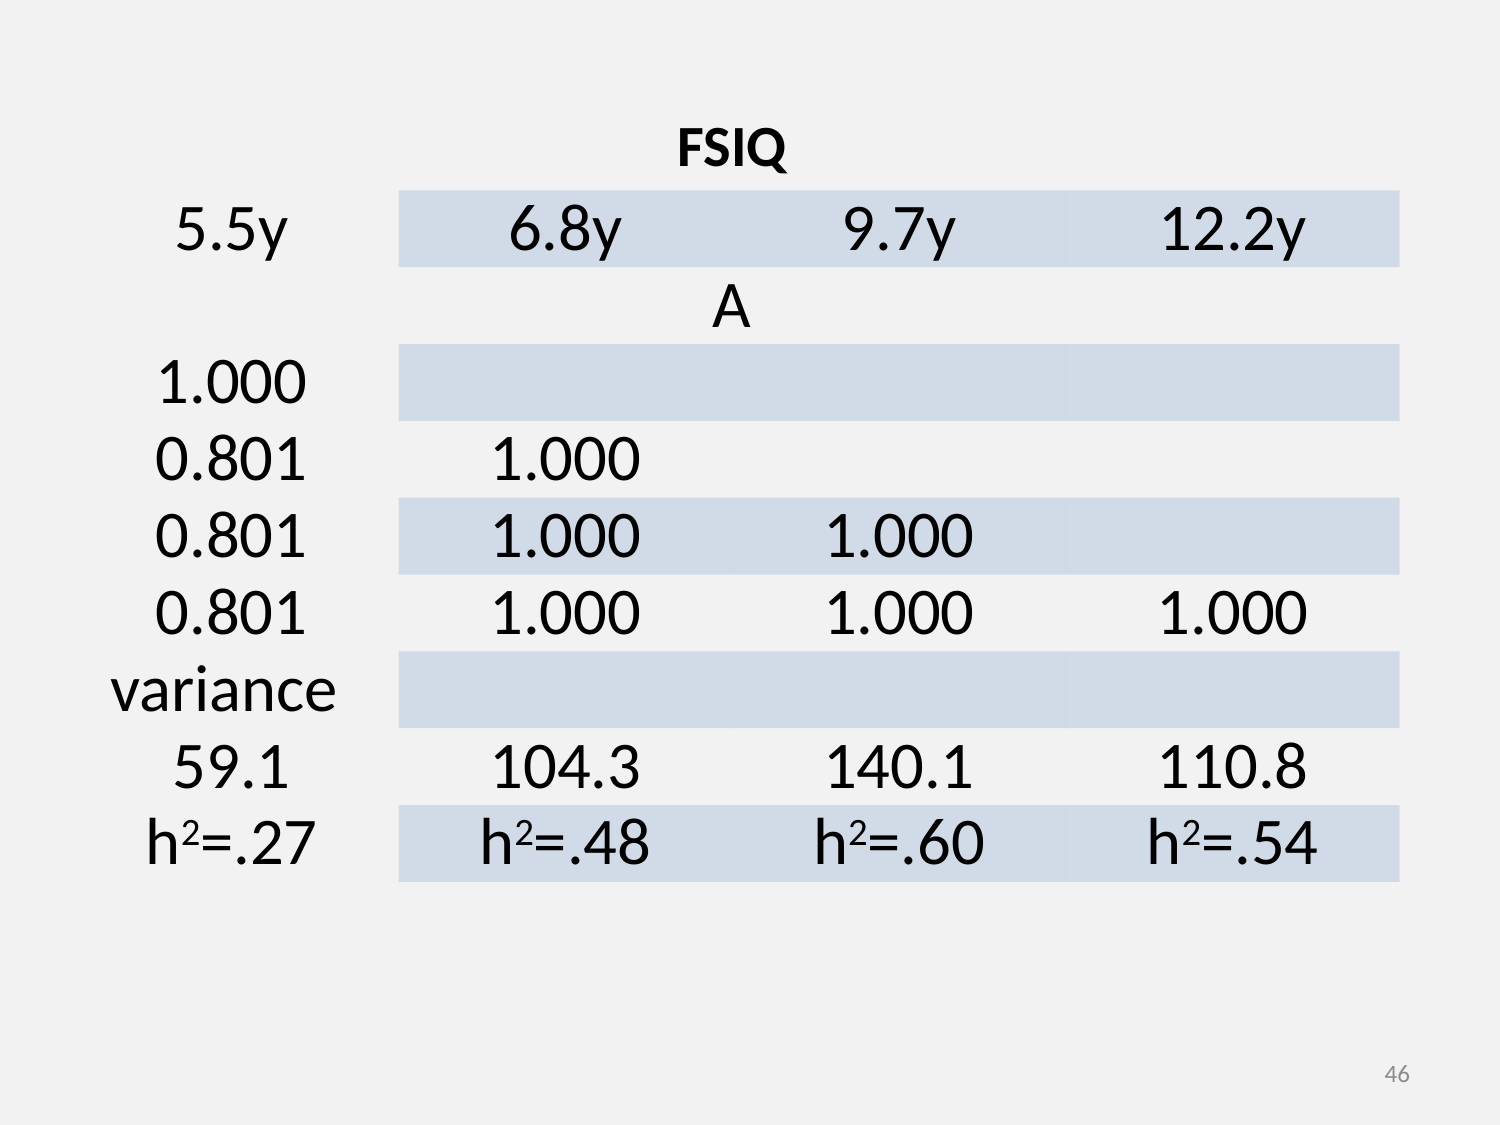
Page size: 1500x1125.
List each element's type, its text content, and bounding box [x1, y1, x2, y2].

table_cell [1066, 651, 1400, 728]
table_cell 110.8 [1066, 728, 1400, 805]
table_cell 12.2y [1066, 190, 1400, 267]
table_header FSIQ [65, 114, 1400, 190]
table_cell 9.7y [732, 190, 1066, 267]
table_cell 140.1 [732, 728, 1066, 805]
table_cell 1.000 [399, 421, 732, 498]
table_cell h2=.60 [732, 805, 1066, 882]
table_cell [1066, 498, 1400, 575]
table_cell variance [65, 651, 399, 728]
table_cell 1.000 [399, 575, 732, 651]
table_cell [1066, 421, 1400, 498]
table_cell 1.000 [65, 344, 399, 421]
table_cell 59.1 [65, 728, 399, 805]
table_cell [399, 651, 732, 728]
table_cell 1.000 [399, 498, 732, 575]
table_cell 104.3 [399, 728, 732, 805]
table_cell 5.5y [65, 190, 399, 267]
table_cell 6.8y [399, 190, 732, 267]
table_cell 0.801 [65, 498, 399, 575]
table_cell 0.801 [65, 575, 399, 651]
table_cell 1.000 [732, 575, 1066, 651]
table_cell [732, 344, 1066, 421]
table_cell [1066, 344, 1400, 421]
table_cell [399, 344, 732, 421]
table_cell A [65, 267, 1400, 344]
table_cell 1.000 [1066, 575, 1400, 651]
table_cell [732, 421, 1066, 498]
table_cell 0.801 [65, 421, 399, 498]
table_cell [732, 651, 1066, 728]
table_cell h2=.54 [1066, 805, 1400, 882]
table_cell 1.000 [732, 498, 1066, 575]
table_cell h2=.48 [399, 805, 732, 882]
table_cell h2=.27 [65, 805, 399, 882]
slide_number 46 [1074, 1042, 1425, 1103]
